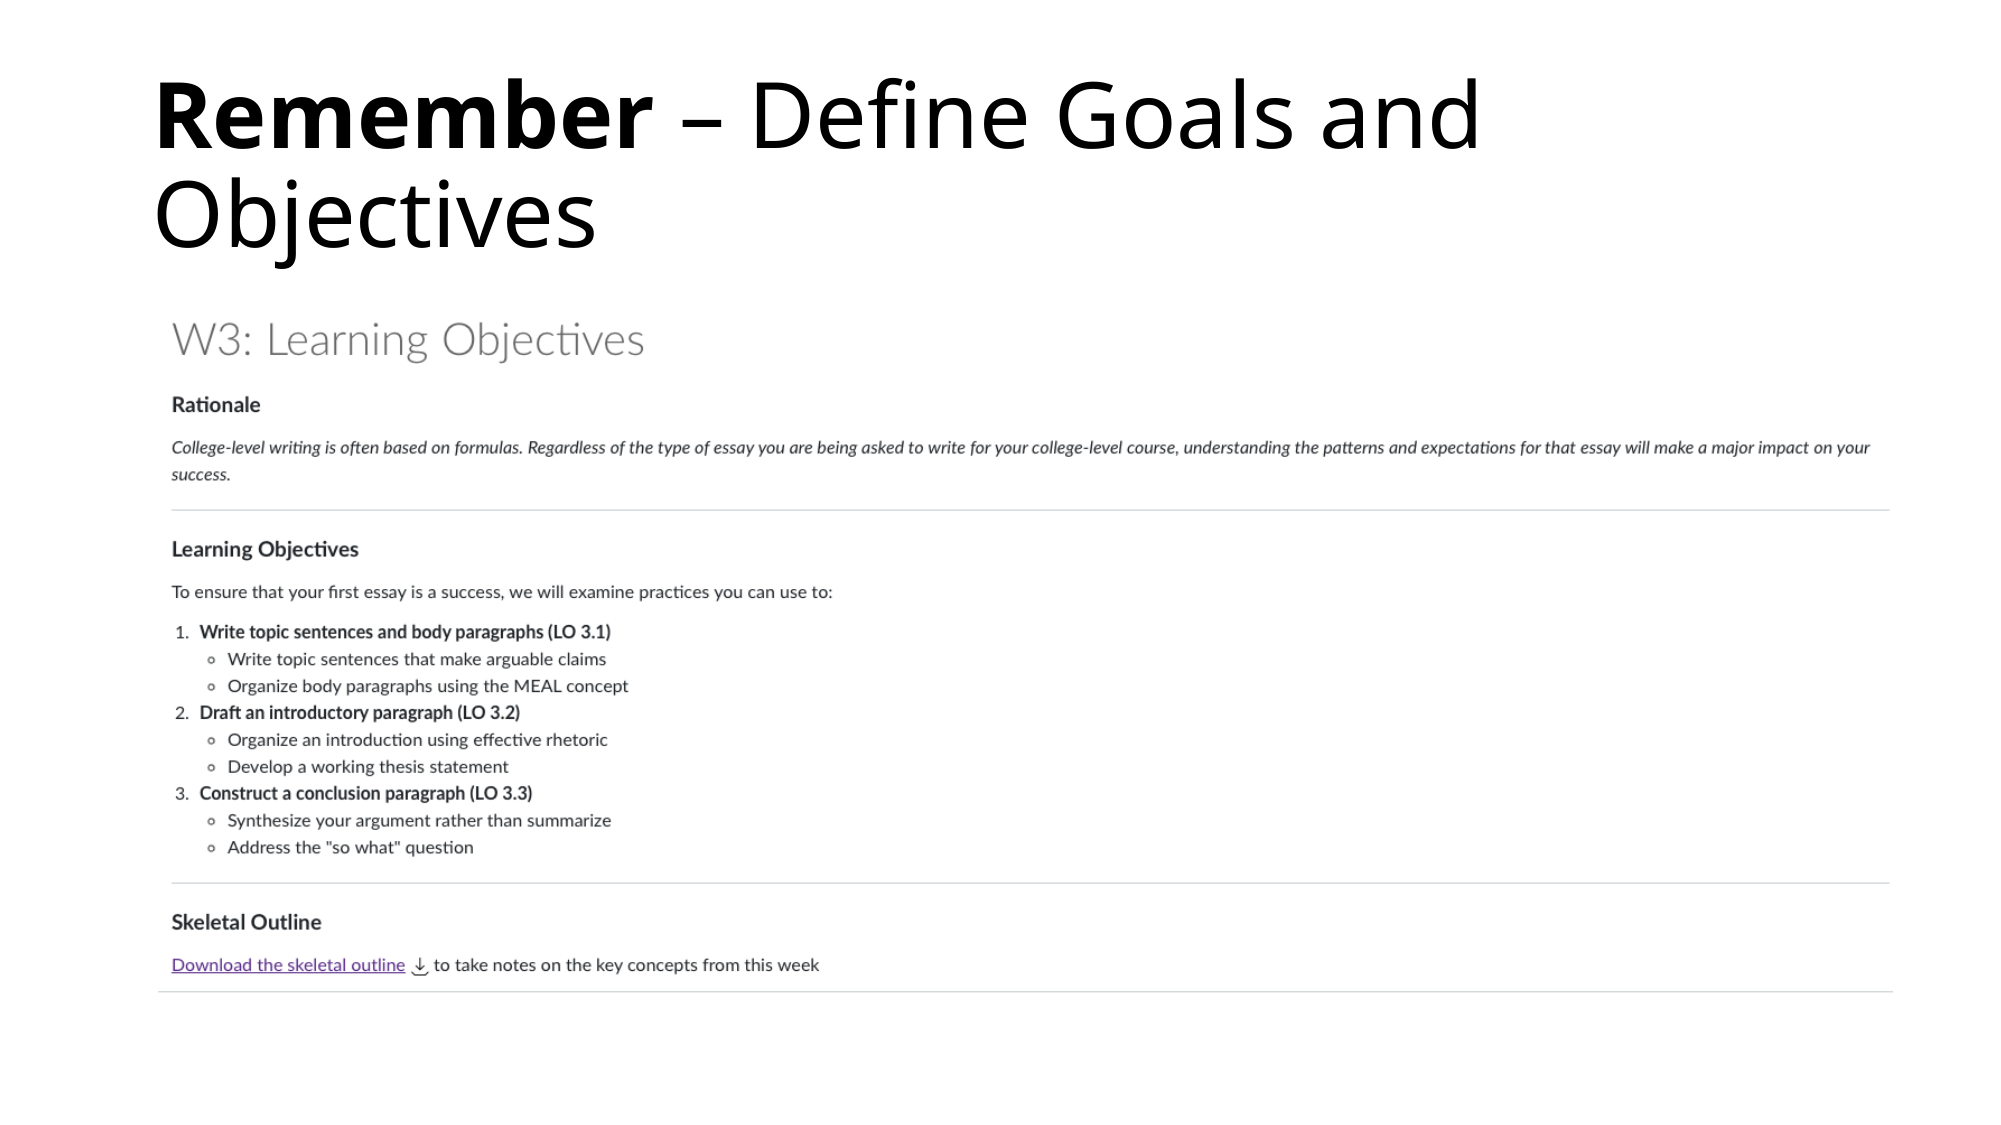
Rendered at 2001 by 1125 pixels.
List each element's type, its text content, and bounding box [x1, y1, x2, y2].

picture [138, 299, 1893, 998]
list [137, 299, 776, 1014]
title Remember – Define Goals and Objectives [137, 59, 1863, 278]
